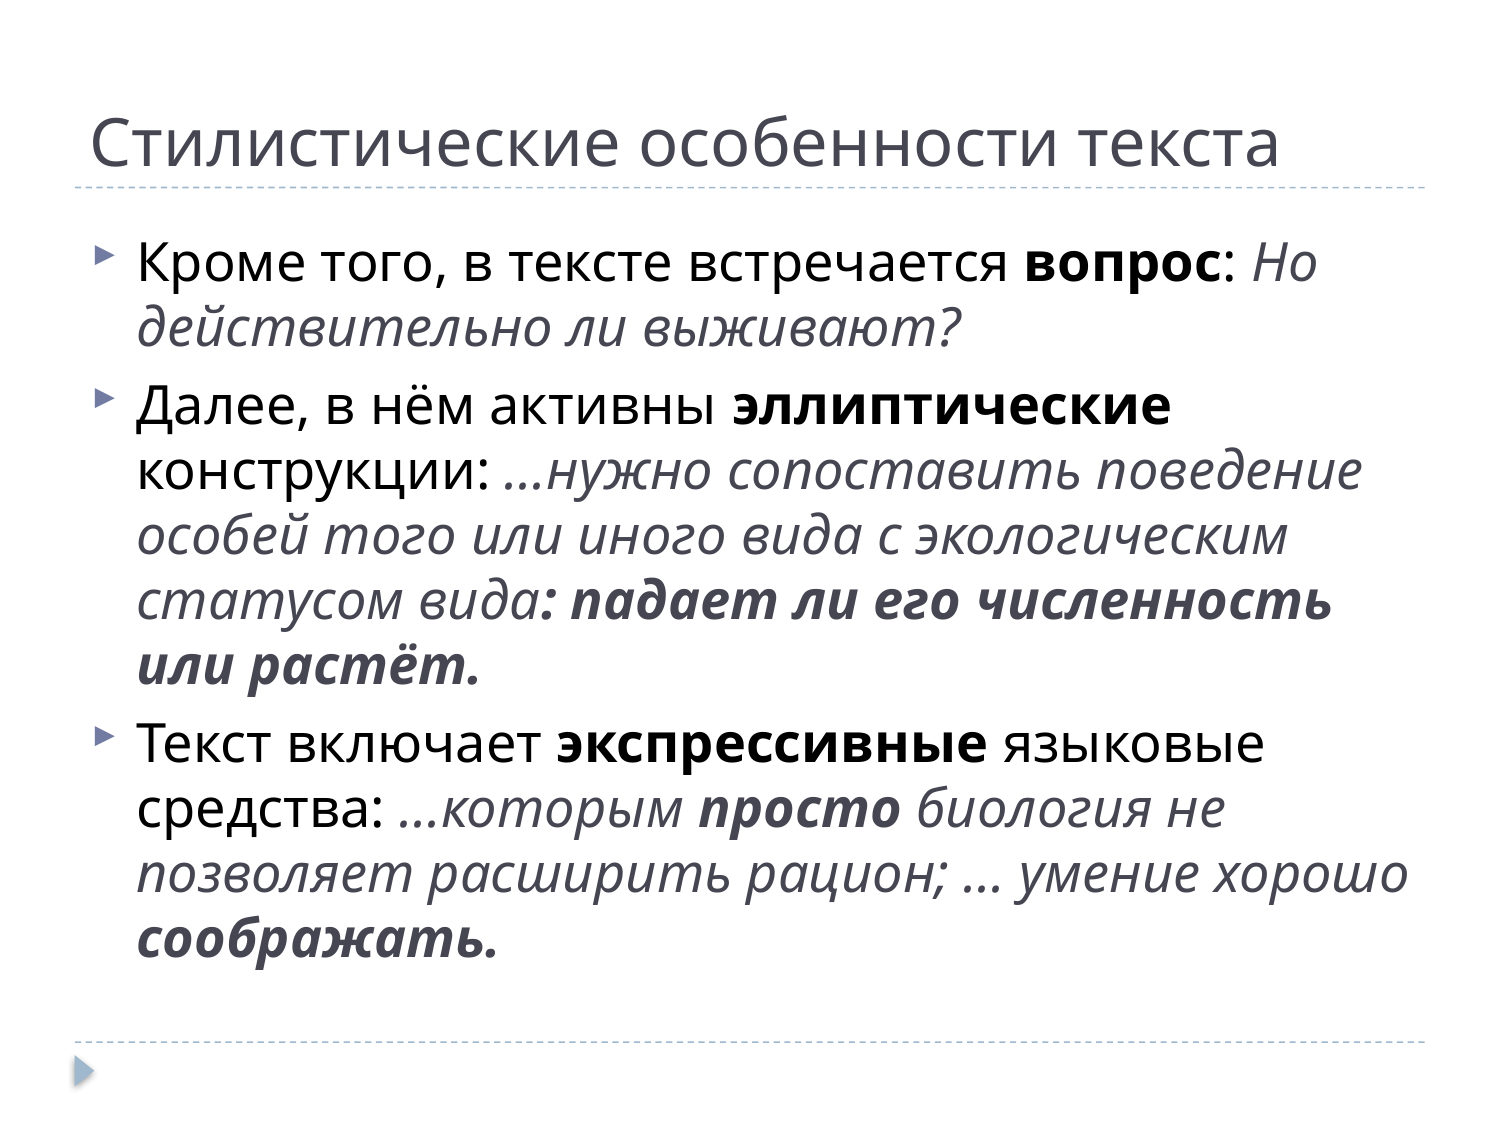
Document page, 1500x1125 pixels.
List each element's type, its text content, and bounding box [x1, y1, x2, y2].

list Кроме того, в тексте встречается вопрос: Но действительно ли выживают? Далее, в нём активны эллиптические конструкции: ...нужно сопоставить поведение особей того или иного вида с экологическим статусом вида: падает ли его численность или растёт. Текст включает экспрессивные языковые средства: ...которым просто биология не позволяет расширить рацион; ... умение хорошо соображать. [76, 219, 1427, 996]
title Стилистические особенности текста [75, 24, 1425, 188]
